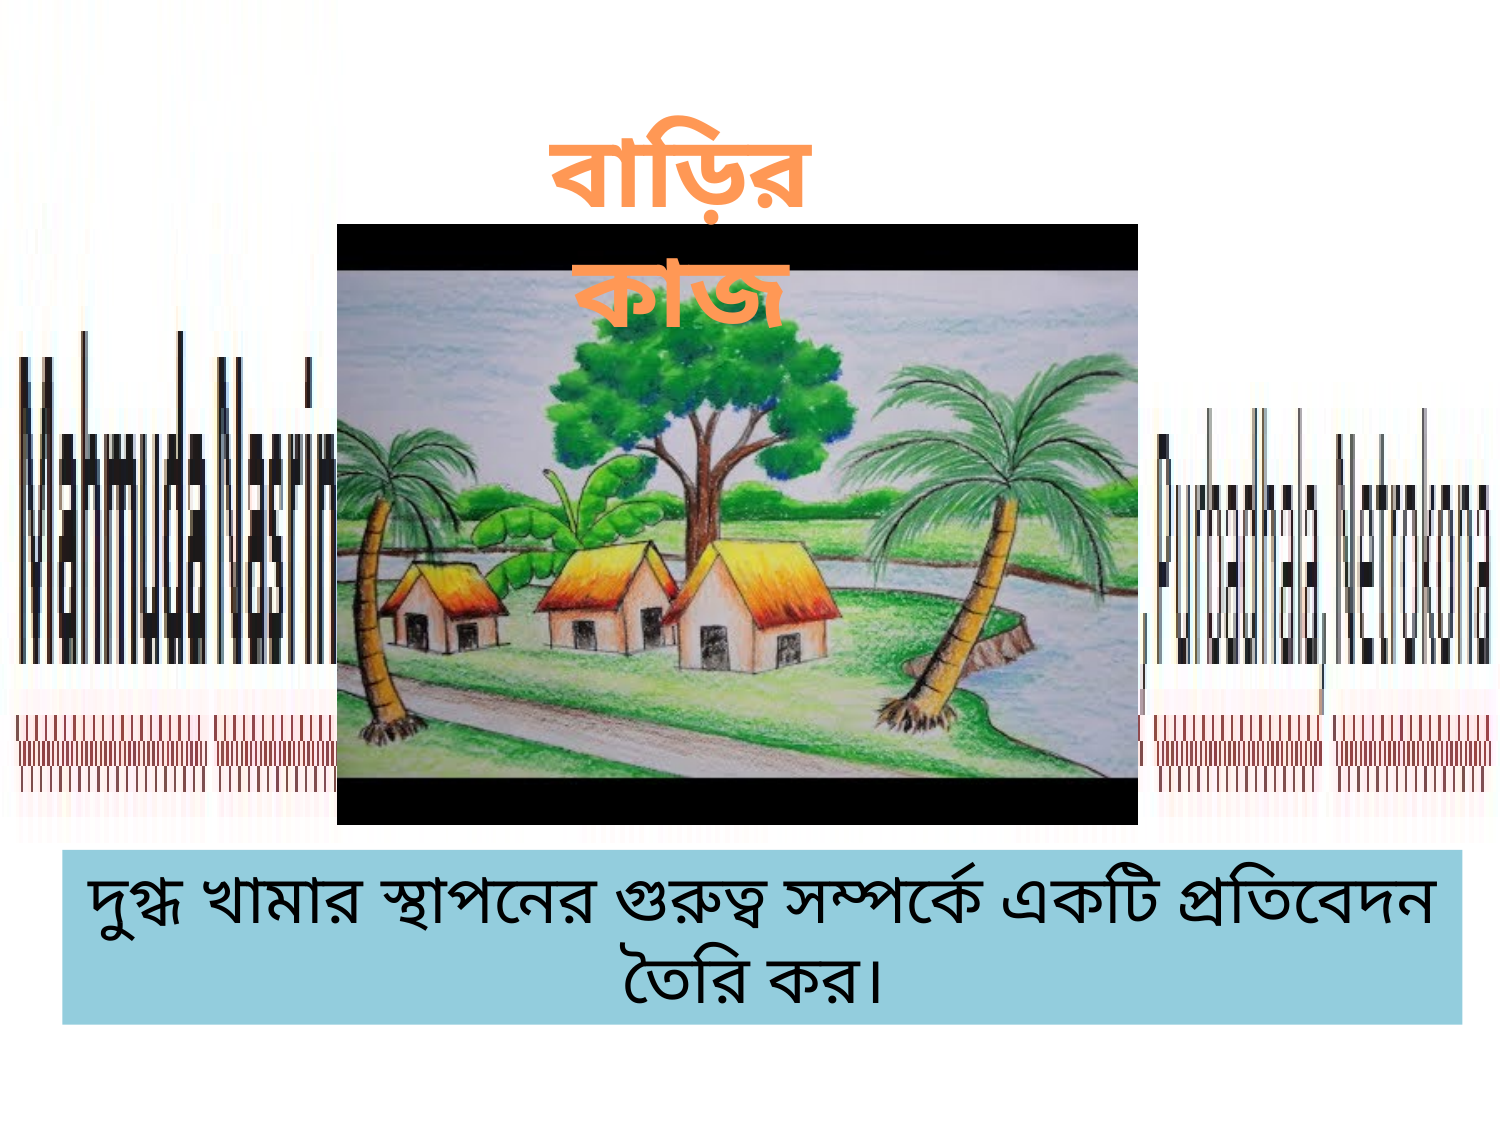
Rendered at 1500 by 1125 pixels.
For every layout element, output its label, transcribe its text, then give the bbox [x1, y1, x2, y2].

picture [337, 224, 1138, 826]
text_box বাড়ির কাজ [474, 99, 888, 223]
text_box দুগ্ধ খামার স্থাপনের গুরুত্ব সম্পর্কে একটি প্রতিবেদন তৈরি কর। [62, 849, 1463, 1025]
